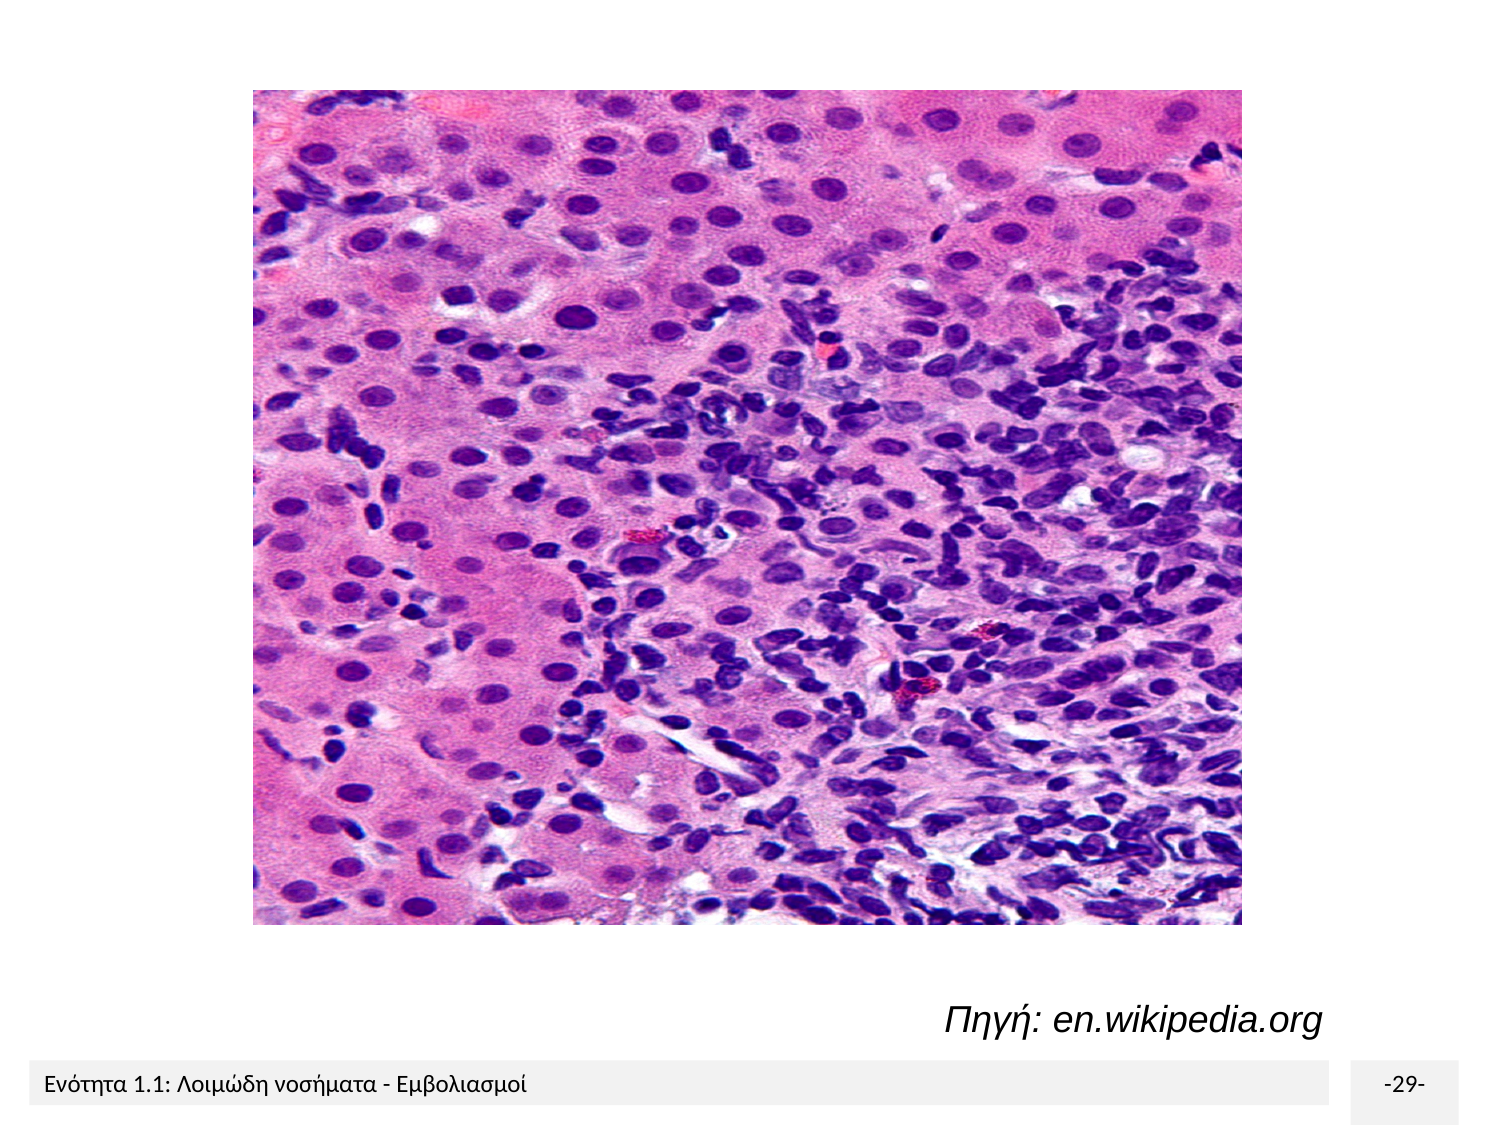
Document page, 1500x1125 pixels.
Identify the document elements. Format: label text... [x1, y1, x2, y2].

text_box Πηγή: en.wikipedia.org [929, 987, 1338, 1048]
picture [253, 89, 1242, 925]
